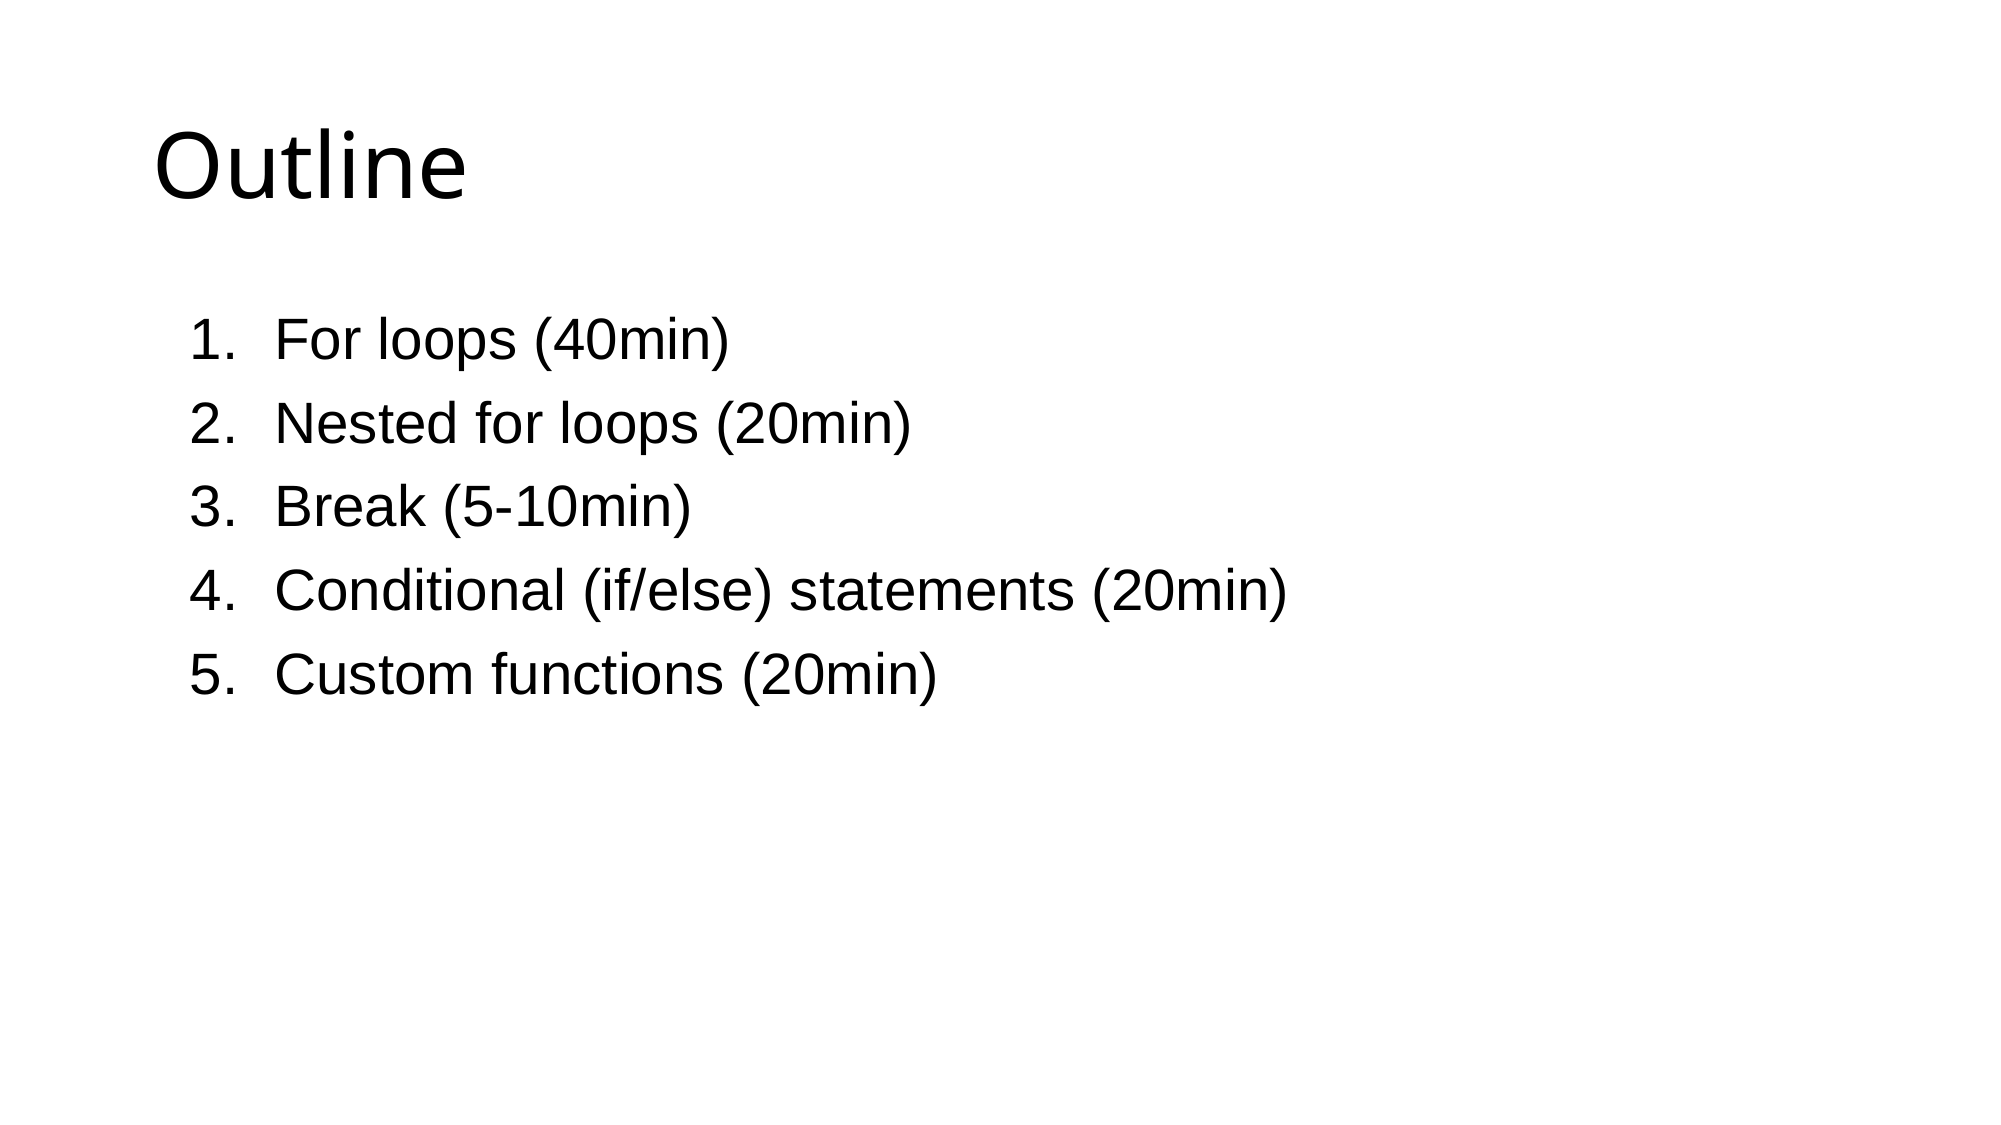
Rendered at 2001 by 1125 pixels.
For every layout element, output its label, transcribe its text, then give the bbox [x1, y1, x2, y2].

title Outline [137, 59, 1863, 278]
list For loops (40min) Nested for loops (20min) Break (5-10min) Conditional (if/else) statements (20min) Custom functions (20min) [174, 301, 1900, 1016]
